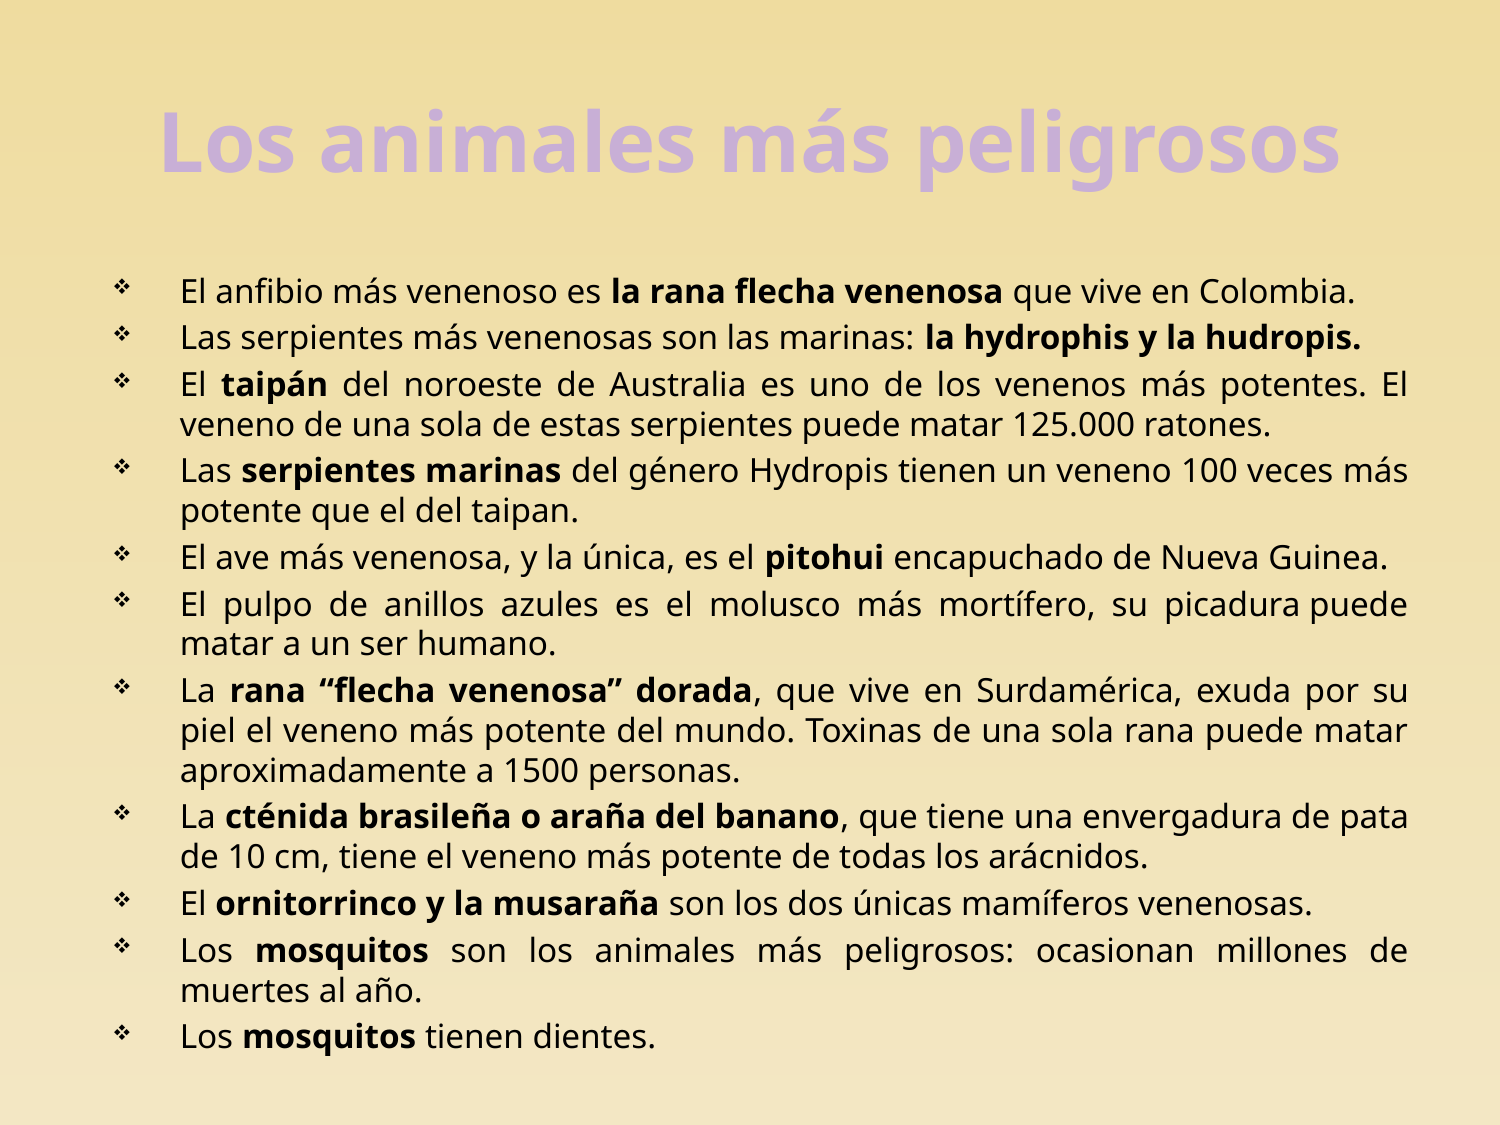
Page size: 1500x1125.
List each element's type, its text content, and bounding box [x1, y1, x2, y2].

list El anfibio más venenoso es la rana flecha venenosa que vive en Colombia. Las serpientes más venenosas son las marinas: la hydrophis y la hudropis. El taipán del noroeste de Australia es uno de los venenos más potentes. El veneno de una sola de estas serpientes puede matar 125.000 ratones. Las serpientes marinas del género Hydropis tienen un veneno 100 veces más potente que el del taipan. El ave más venenosa, y la única, es el pitohui encapuchado de Nueva Guinea. El pulpo de anillos azules es el molusco más mortífero, su picadura puede matar a un ser humano. La rana “flecha venenosa” dorada, que vive en Surdamérica, exuda por su piel el veneno más potente del mundo. Toxinas de una sola rana puede matar aproximadamente a 1500 personas. La cténida brasileña o araña del banano, que tiene una envergadura de pata de 10 cm, tiene el veneno más potente de todas los arácnidos. El ornitorrinco y la musaraña son los dos únicas mamíferos venenosas. Los mosquitos son los animales más peligrosos: ocasionan millones de muertes al año. Los mosquitos tienen dientes. [75, 262, 1425, 1125]
title Los animales más peligrosos [75, 45, 1425, 233]
